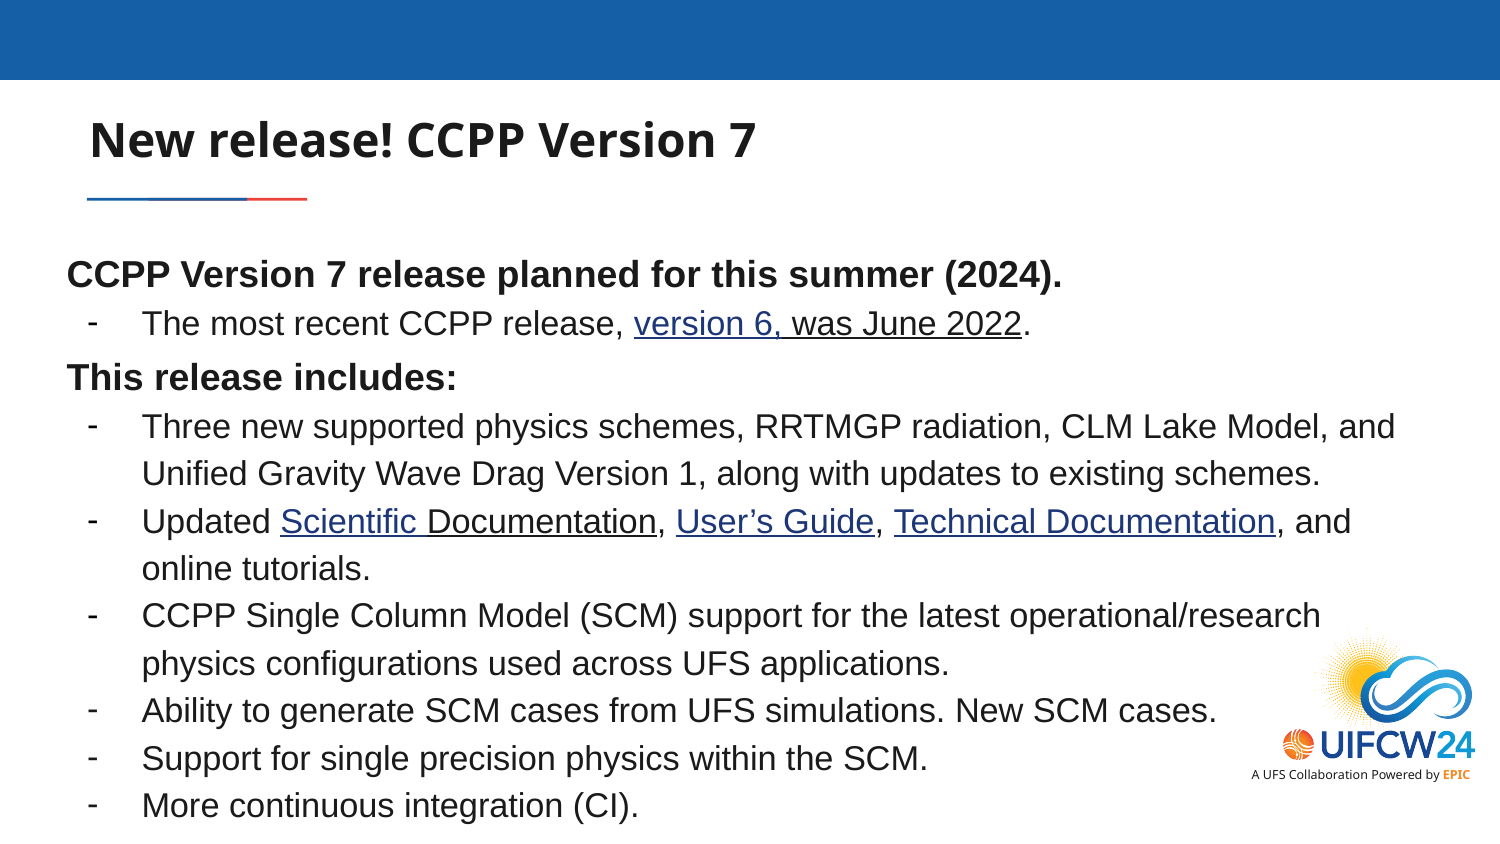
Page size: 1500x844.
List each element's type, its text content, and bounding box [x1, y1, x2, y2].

text_box CCPP Version 7 release planned for this summer (2024). The most recent CCPP release, version 6, was June 2022. This release includes: Three new supported physics schemes, RRTMGP radiation, CLM Lake Model, and Unified Gravity Wave Drag Version 1, along with updates to existing schemes. Updated Scientific Documentation, User’s Guide, Technical Documentation, and online tutorials. CCPP Single Column Model (SCM) support for the latest operational/research physics configurations used across UFS applications. Ability to generate SCM cases from UFS simulations. New SCM cases. Support for single precision physics within the SCM. More continuous integration (CI). [51, 227, 1414, 630]
title New release! CCPP Version 7 [73, 95, 1336, 184]
picture [1283, 628, 1475, 760]
